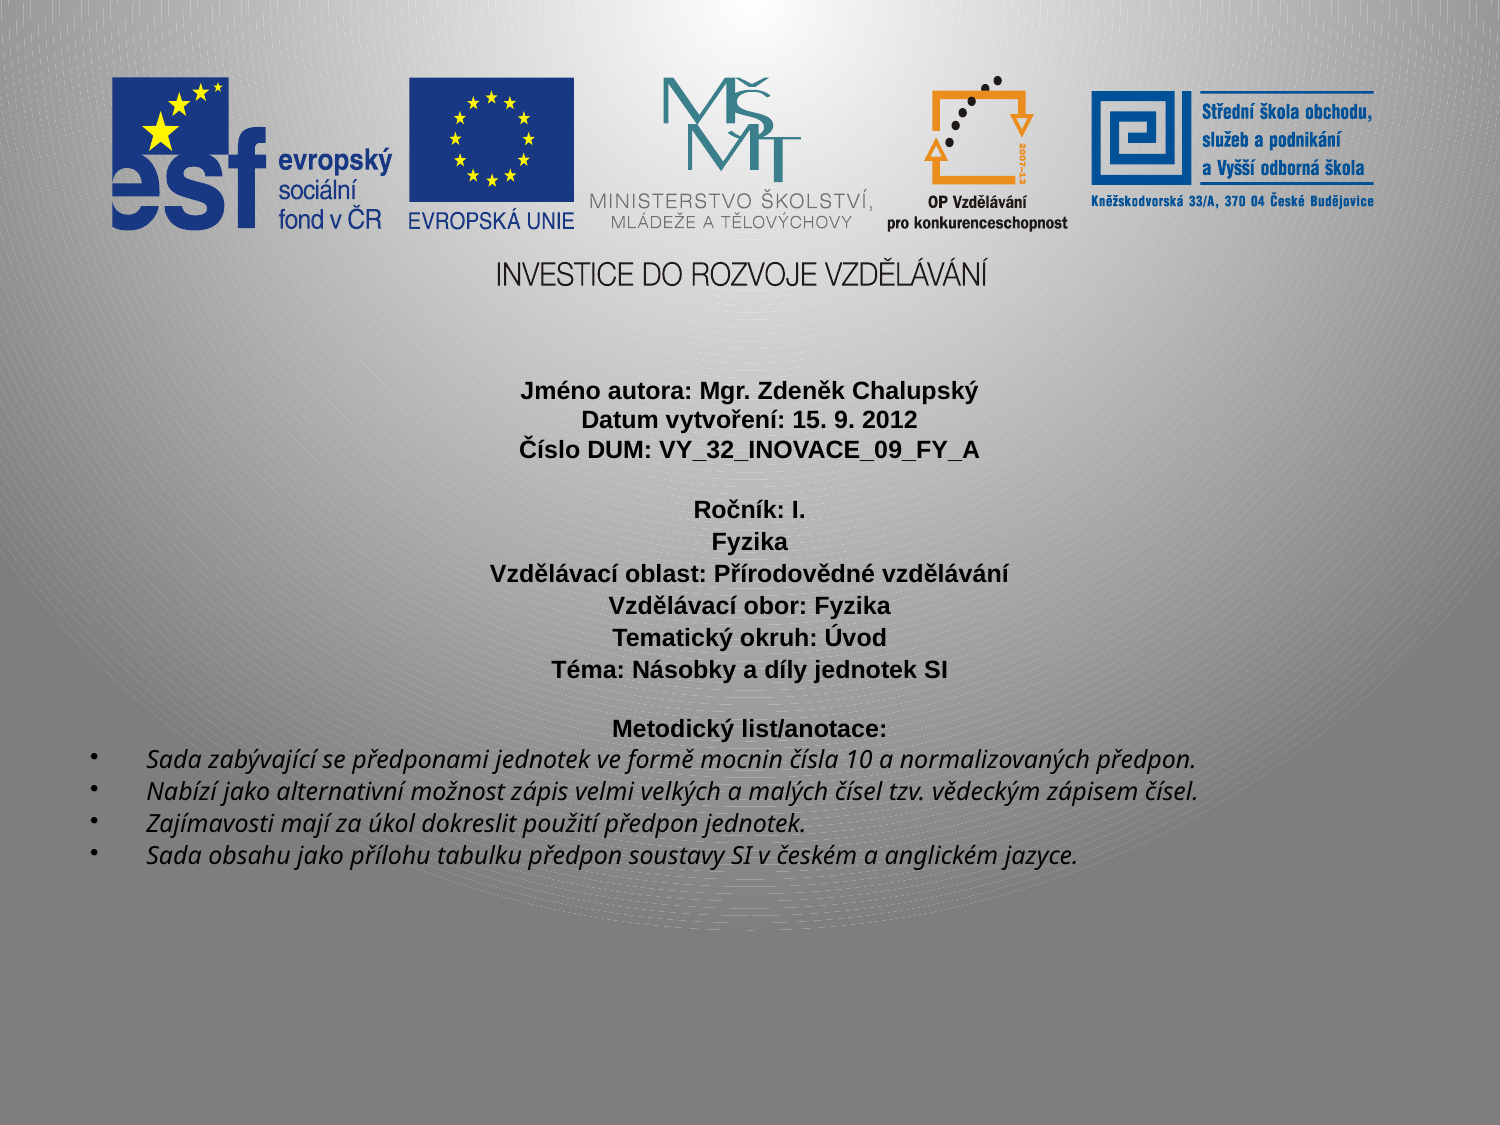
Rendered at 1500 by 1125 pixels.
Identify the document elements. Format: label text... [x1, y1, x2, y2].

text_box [105, 66, 1381, 308]
list Jméno autora: Mgr. Zdeněk Chalupský Datum vytvoření: 15. 9. 2012 Číslo DUM: VY_32_INOVACE_09_FY_A Ročník: I. Fyzika Vzdělávací oblast: Přírodovědné vzdělávání Vzdělávací obor: Fyzika Tematický okruh: Úvod Téma: Násobky a díly jednotek SI Metodický list/anotace: Sada zabývající se předponami jednotek ve formě mocnin čísla 10 a normalizovaných předpon. Nabízí jako alternativní možnost zápis velmi velkých a malých čísel tzv. vědeckým zápisem čísel. Zajímavosti mají za úkol dokreslit použití předpon jednotek. Sada obsahu jako přílohu tabulku předpon soustavy SI v českém a anglickém jazyce. [75, 366, 1425, 925]
